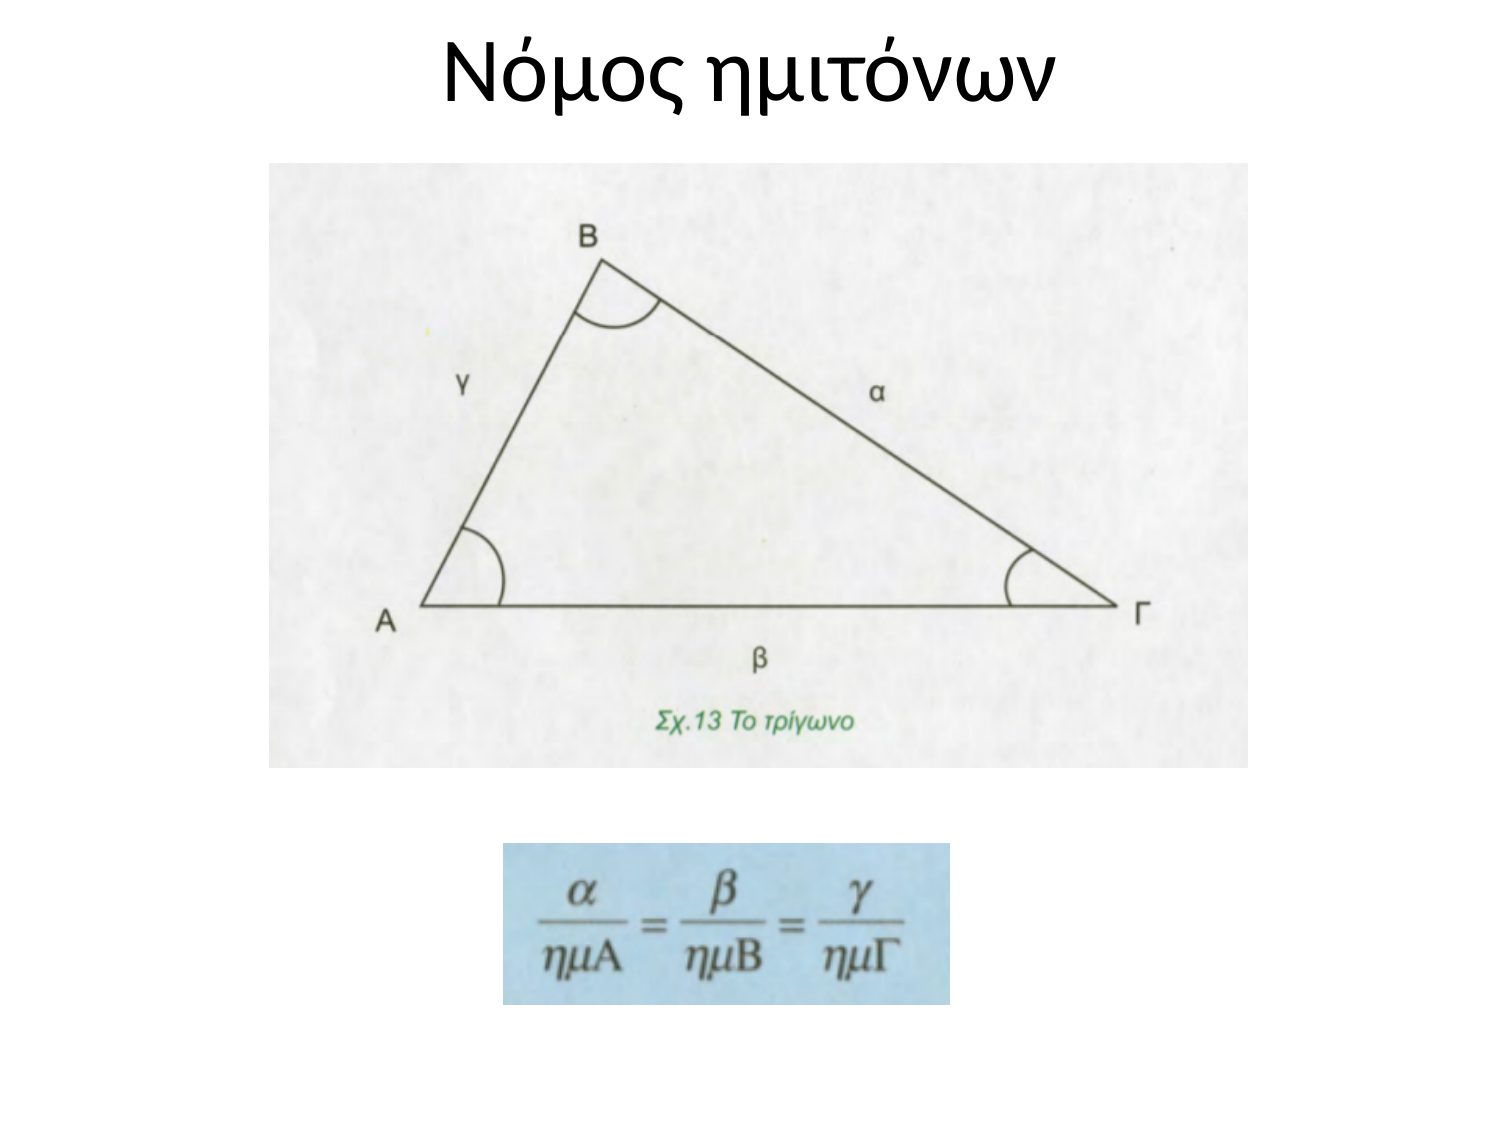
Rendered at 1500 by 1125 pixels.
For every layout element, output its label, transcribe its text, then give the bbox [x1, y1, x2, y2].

picture [269, 163, 1248, 768]
picture [503, 843, 950, 1006]
title Νόμος ημιτόνων [75, 0, 1425, 129]
